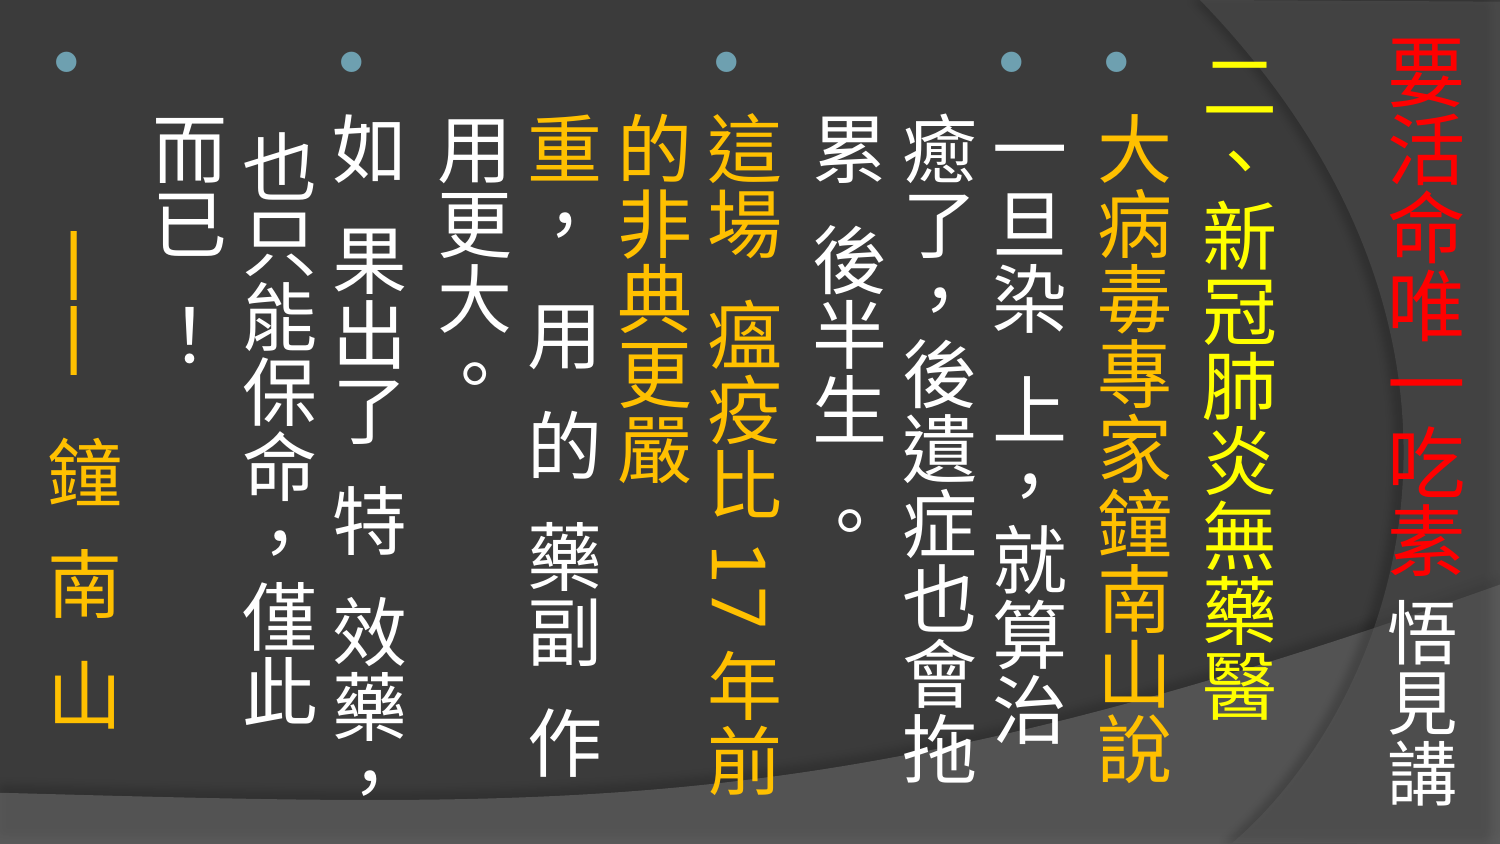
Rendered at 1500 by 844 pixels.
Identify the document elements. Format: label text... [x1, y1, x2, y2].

list 二、新冠肺炎無藥醫 大病毒專家鐘南山說 一旦染﻿﻿上，就算治癒了，後遺症也會拖累﻿後半生﻿﻿。 這場﻿瘟疫比17年前的非典更嚴重，﻿用﻿的﻿藥副﻿作用更大。 如﻿果出了﻿特﻿﻿效藥，﻿也只能保命，僅此而已﻿！ ⁠ ﻿ ⁠ —﻿— ﻿鐘﻿南﻿山 [29, 27, 1365, 820]
title 要活命唯一吃素 悟見講 [1364, 21, 1483, 820]
